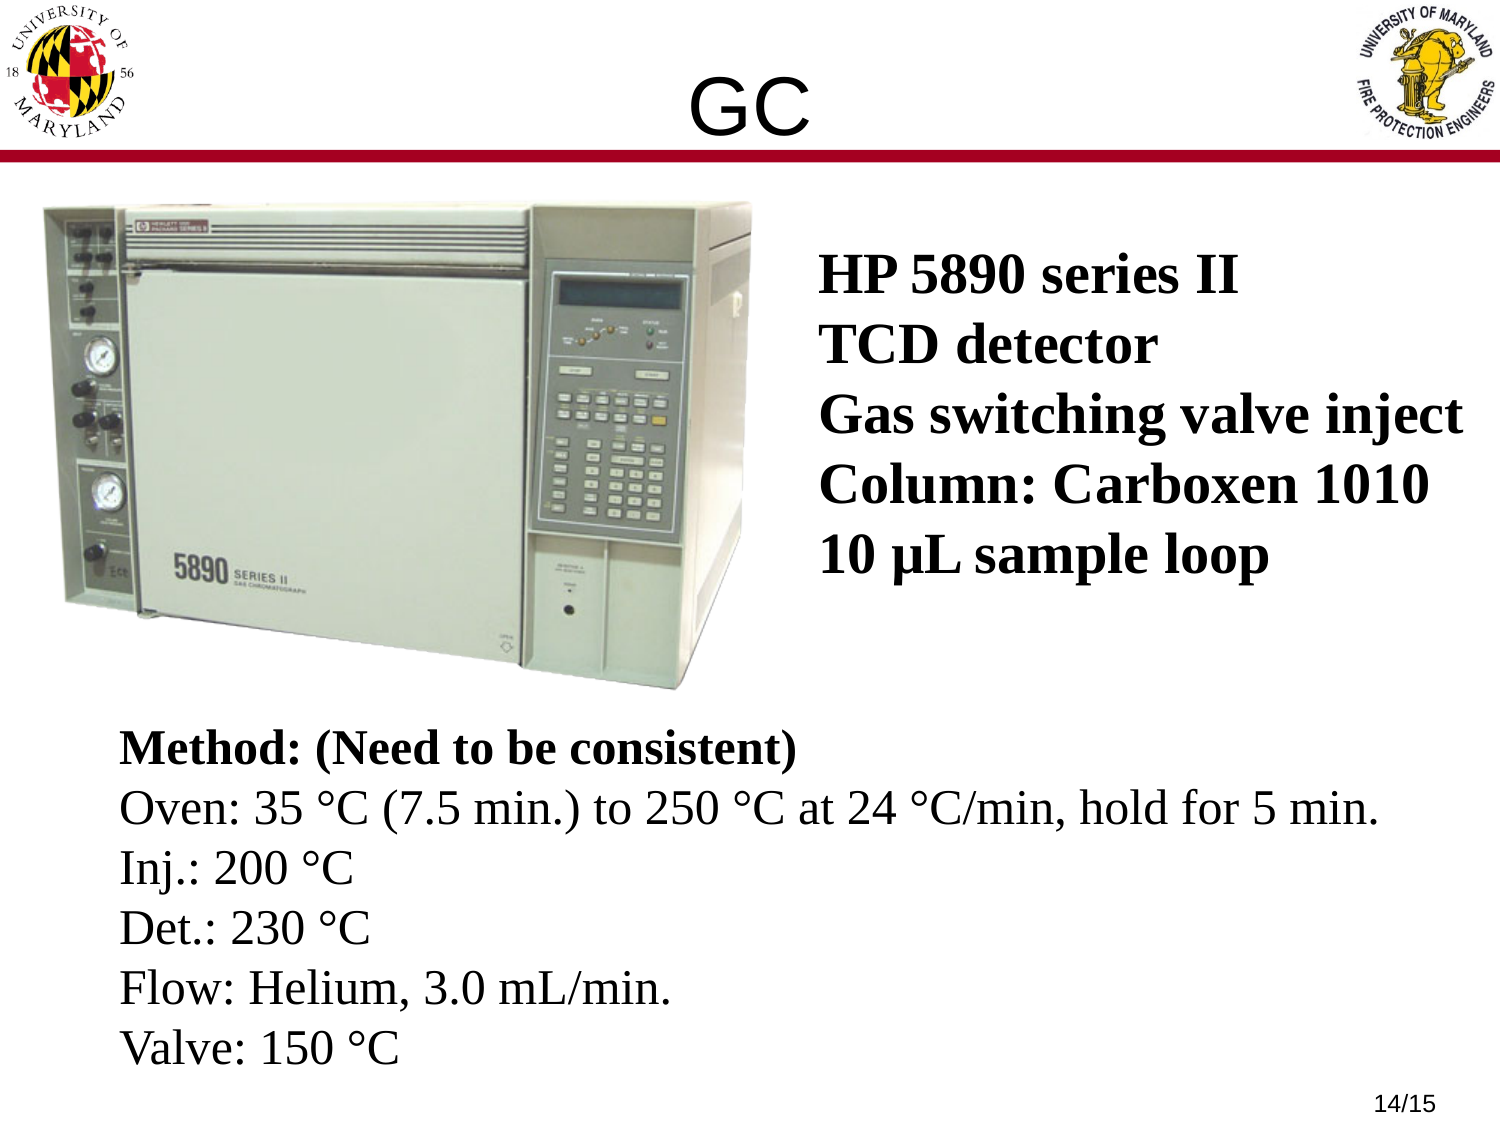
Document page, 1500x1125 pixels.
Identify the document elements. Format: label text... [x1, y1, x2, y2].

text_box HP 5890 series II TCD detector Gas switching valve inject Column: Carboxen 1010 10 µL sample loop [803, 227, 1480, 593]
title GC [75, 45, 1425, 162]
picture [2, 0, 136, 140]
text_box Method: (Need to be consistent) Oven: 35 °C (7.5 min.) to 250 °C at 24 °C/min, hold for 5 min. Inj.: 200 °C Det.: 230 °C Flow: Helium, 3.0 mL/min. Valve: 150 °C [104, 706, 1396, 1082]
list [32, 174, 783, 703]
picture [1356, 4, 1496, 140]
